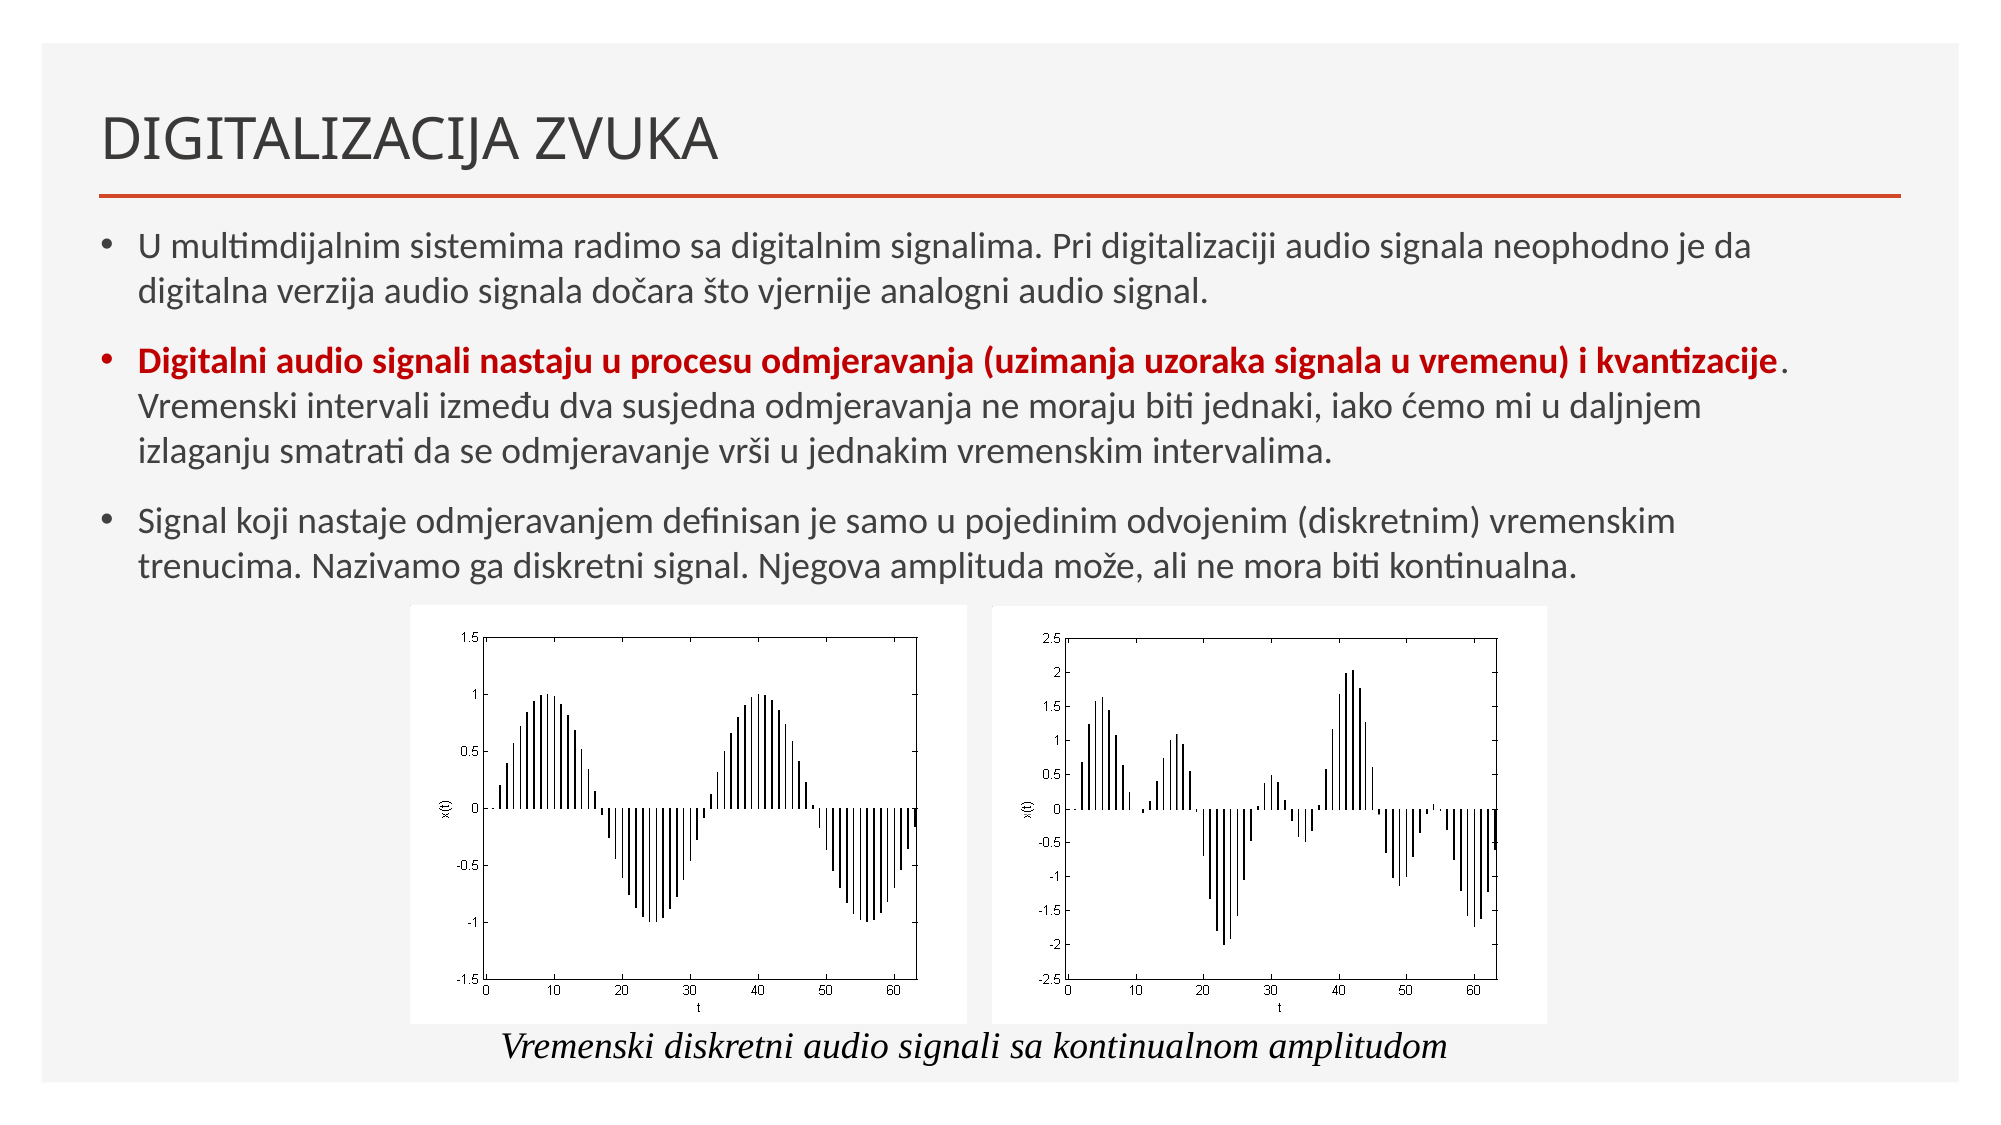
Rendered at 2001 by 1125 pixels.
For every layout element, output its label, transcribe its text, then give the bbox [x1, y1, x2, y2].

text_box Vremenski diskretni audio signali sa kontinualnom amplitudom [485, 1013, 1474, 1074]
title DIGITALIZACIJA ZVUKA [85, 73, 1835, 179]
picture [992, 606, 1548, 1023]
text_box U multimdijalnim sistemima radimo sa digitalnim signalima. Pri digitalizaciji audio signala neophodno je da digitalna verzija audio signala dočara što vjernije analogni audio signal. Digitalni audio signali nastaju u procesu odmjeravanja (uzimanja uzoraka signala u vremenu) i kvantizacije. Vremenski intervali između dva susjedna odmjeravanja ne moraju biti jednaki, iako ćemo mi u daljnjem izlaganju smatrati da se odmjeravanje vrši u jednakim vremenskim intervalima. Signal koji nastaje odmjeravanjem definisan je samo u pojedinim odvojenim (diskretnim) vremenskim trenucima. Nazivamo ga diskretni signal. Njegova amplituda može, ali ne mora biti kontinualna. [85, 213, 1857, 673]
picture [410, 605, 968, 1024]
